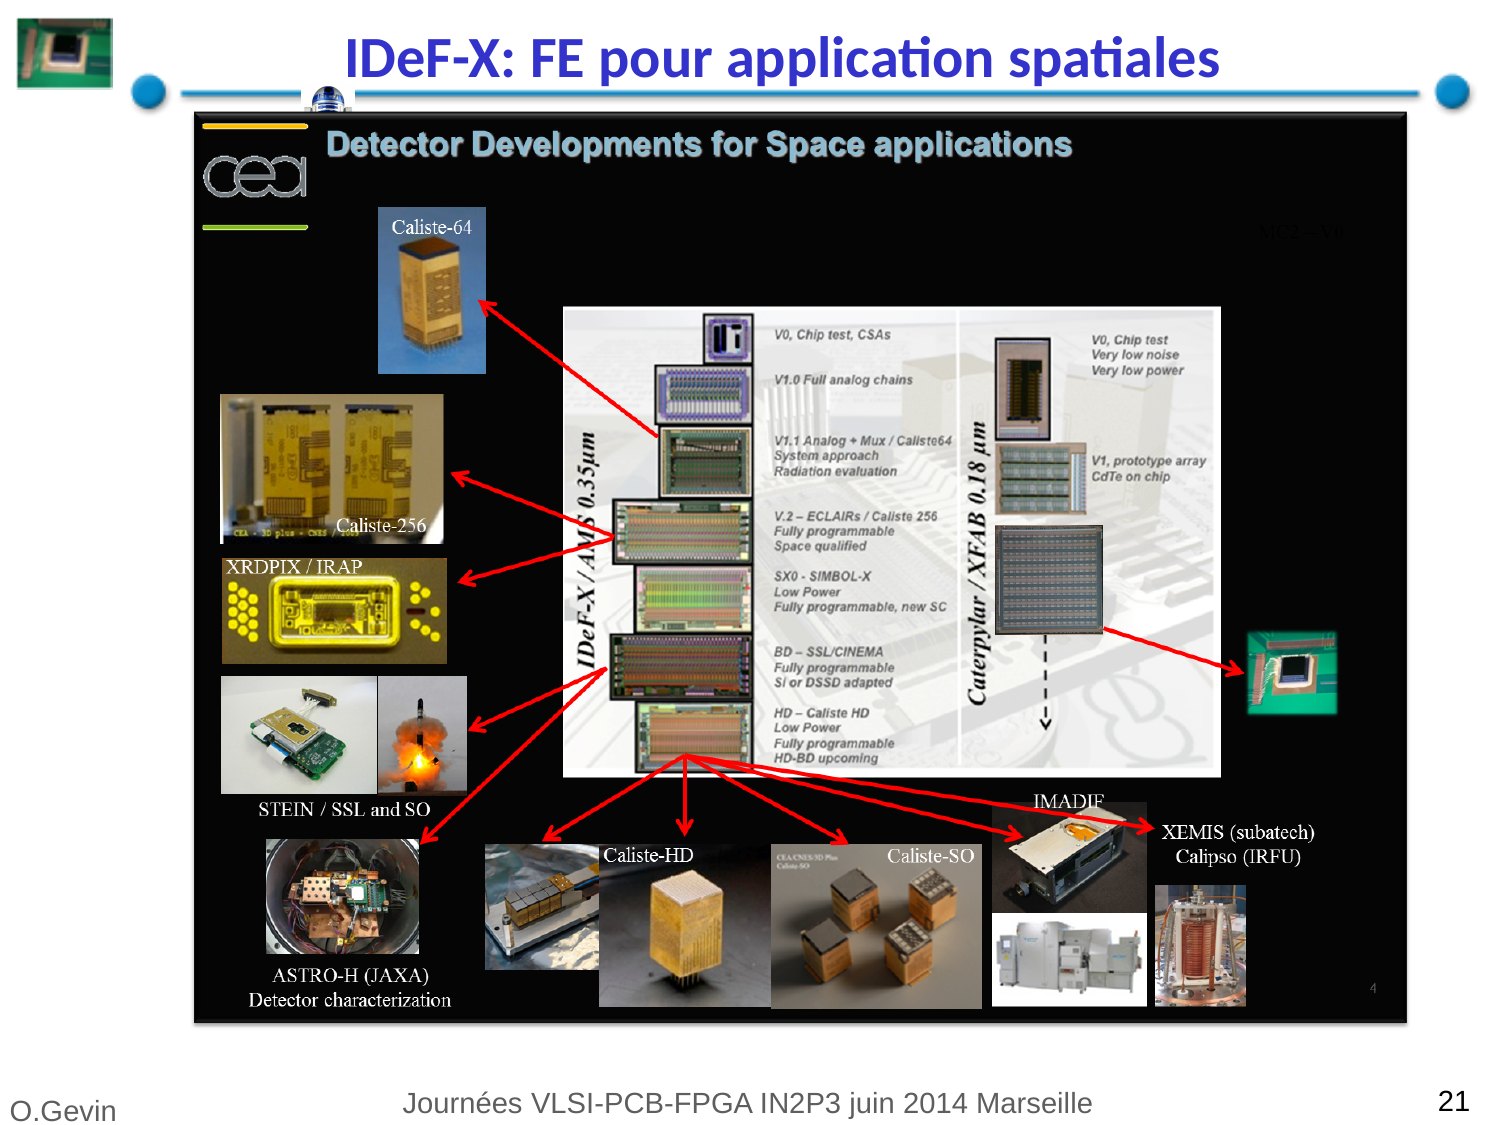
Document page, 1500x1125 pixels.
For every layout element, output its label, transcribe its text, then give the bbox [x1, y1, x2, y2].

picture [16, 16, 1477, 1032]
title IDeF-X: FE pour application spatiales [162, 24, 1403, 85]
